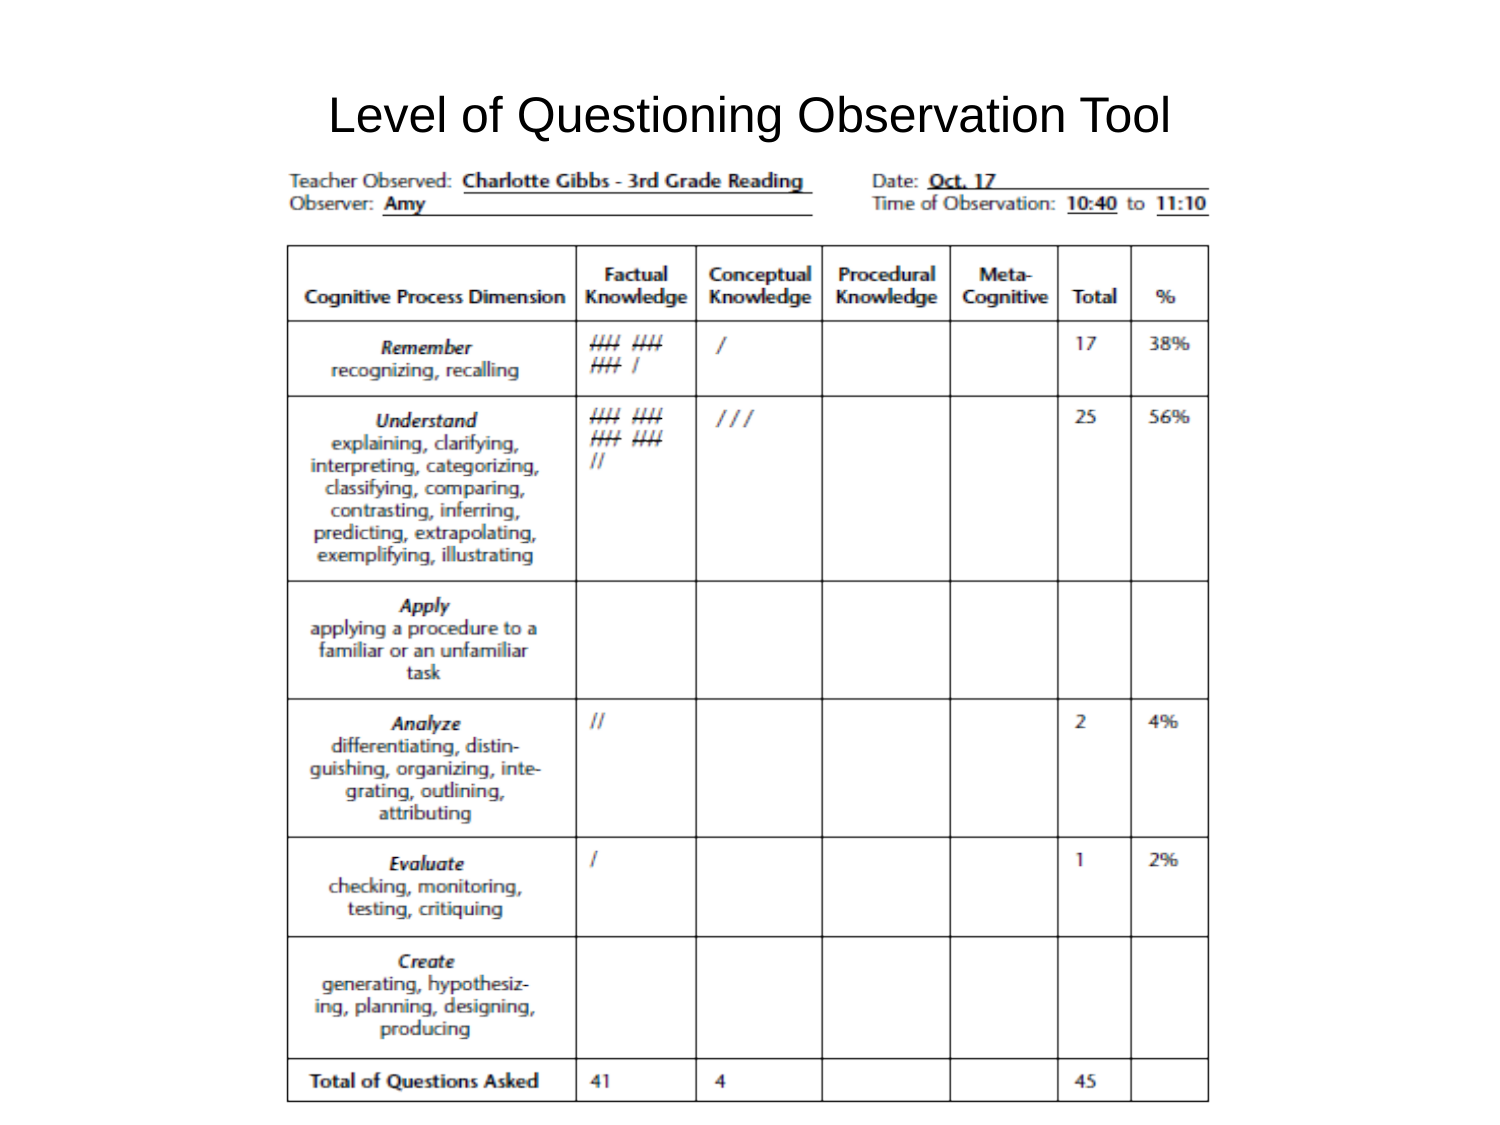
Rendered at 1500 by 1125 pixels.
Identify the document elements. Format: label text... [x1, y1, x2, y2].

picture [281, 162, 1219, 1109]
text_box Level of Questioning Observation Tool [68, 74, 1432, 150]
